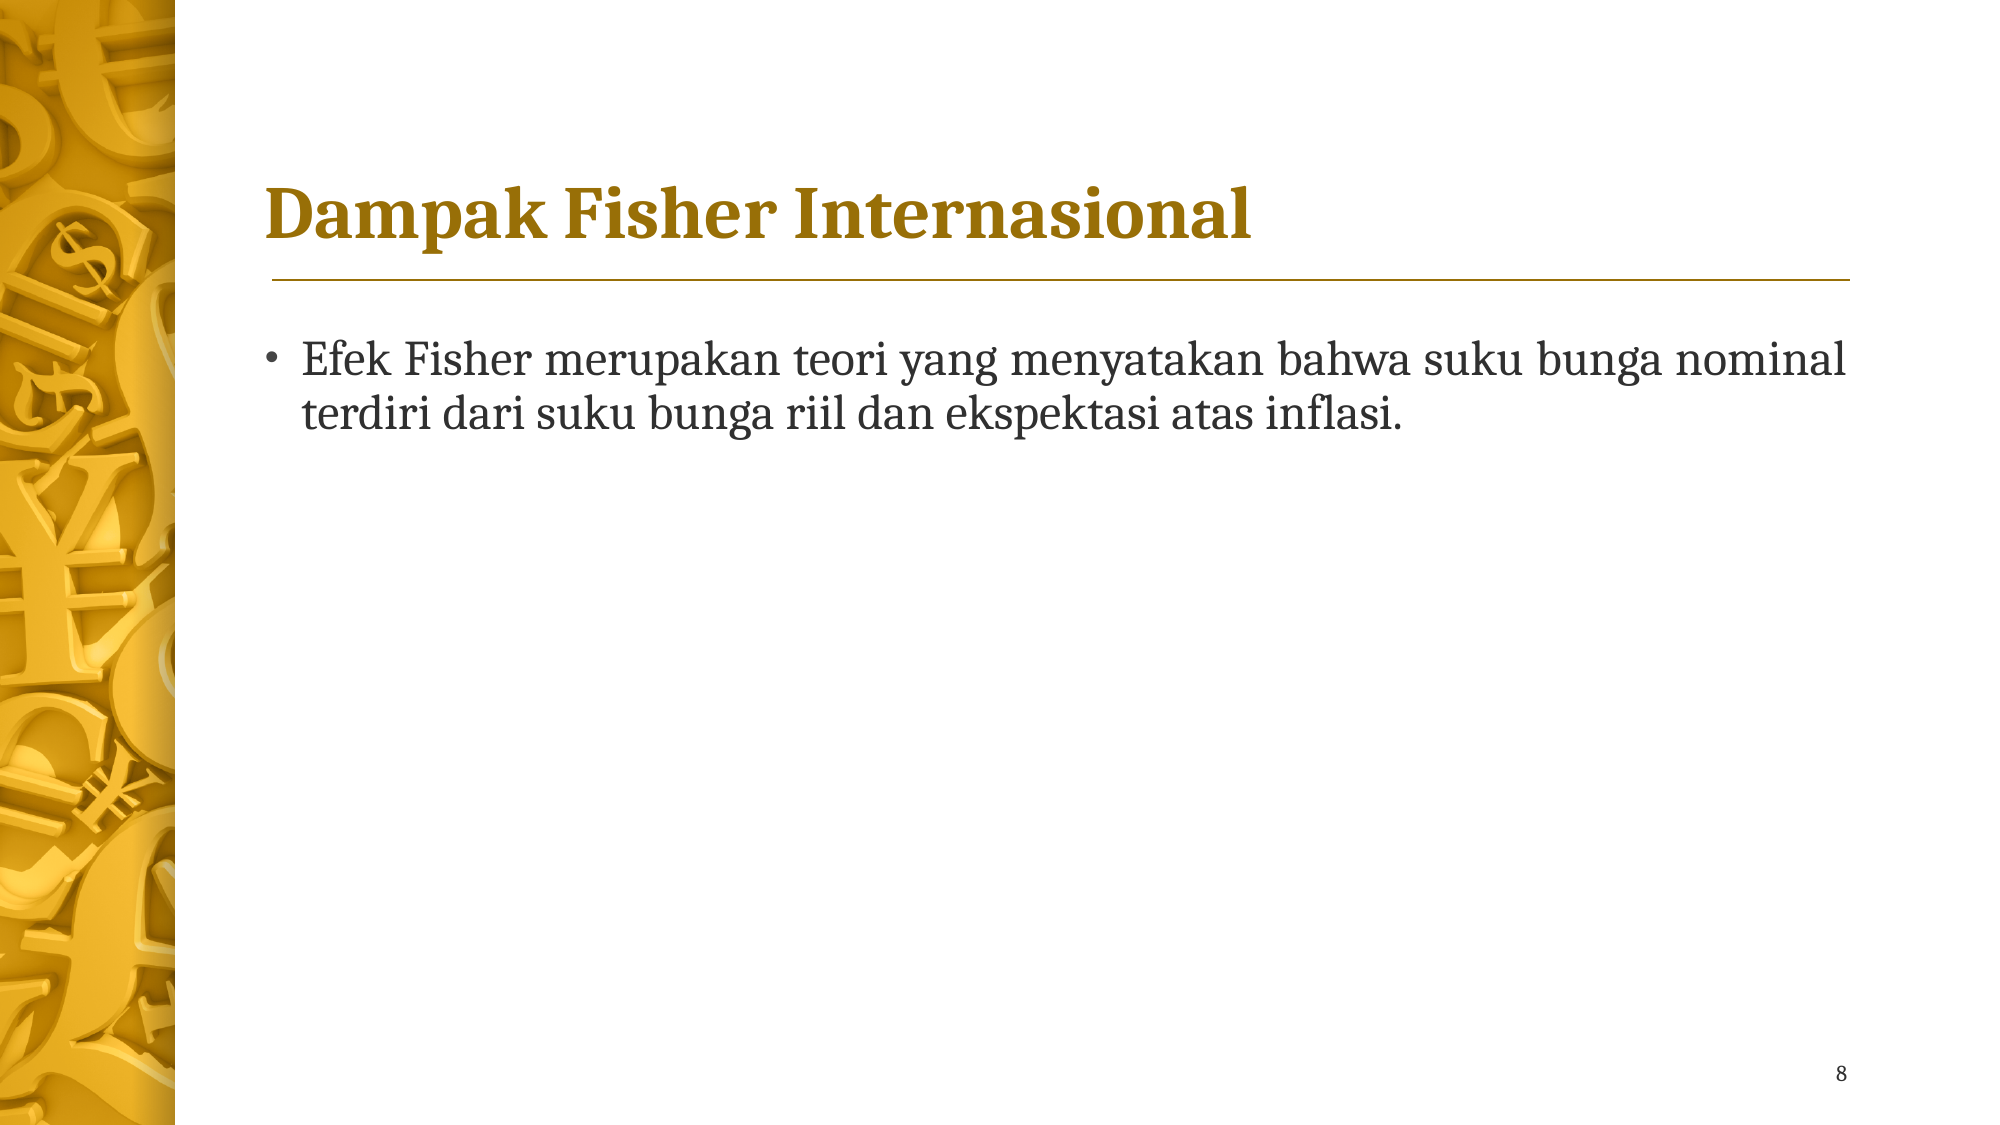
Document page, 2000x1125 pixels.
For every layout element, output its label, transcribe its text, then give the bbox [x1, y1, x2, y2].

list Efek Fisher merupakan teori yang menyatakan bahwa suku bunga nominal terdiri dari suku bunga riil dan ekspektasi atas inflasi. [249, 324, 1863, 1012]
slide_number 8 [1687, 1050, 1863, 1096]
picture [0, 0, 175, 1125]
title Dampak Fisher Internasional [249, 62, 1863, 263]
